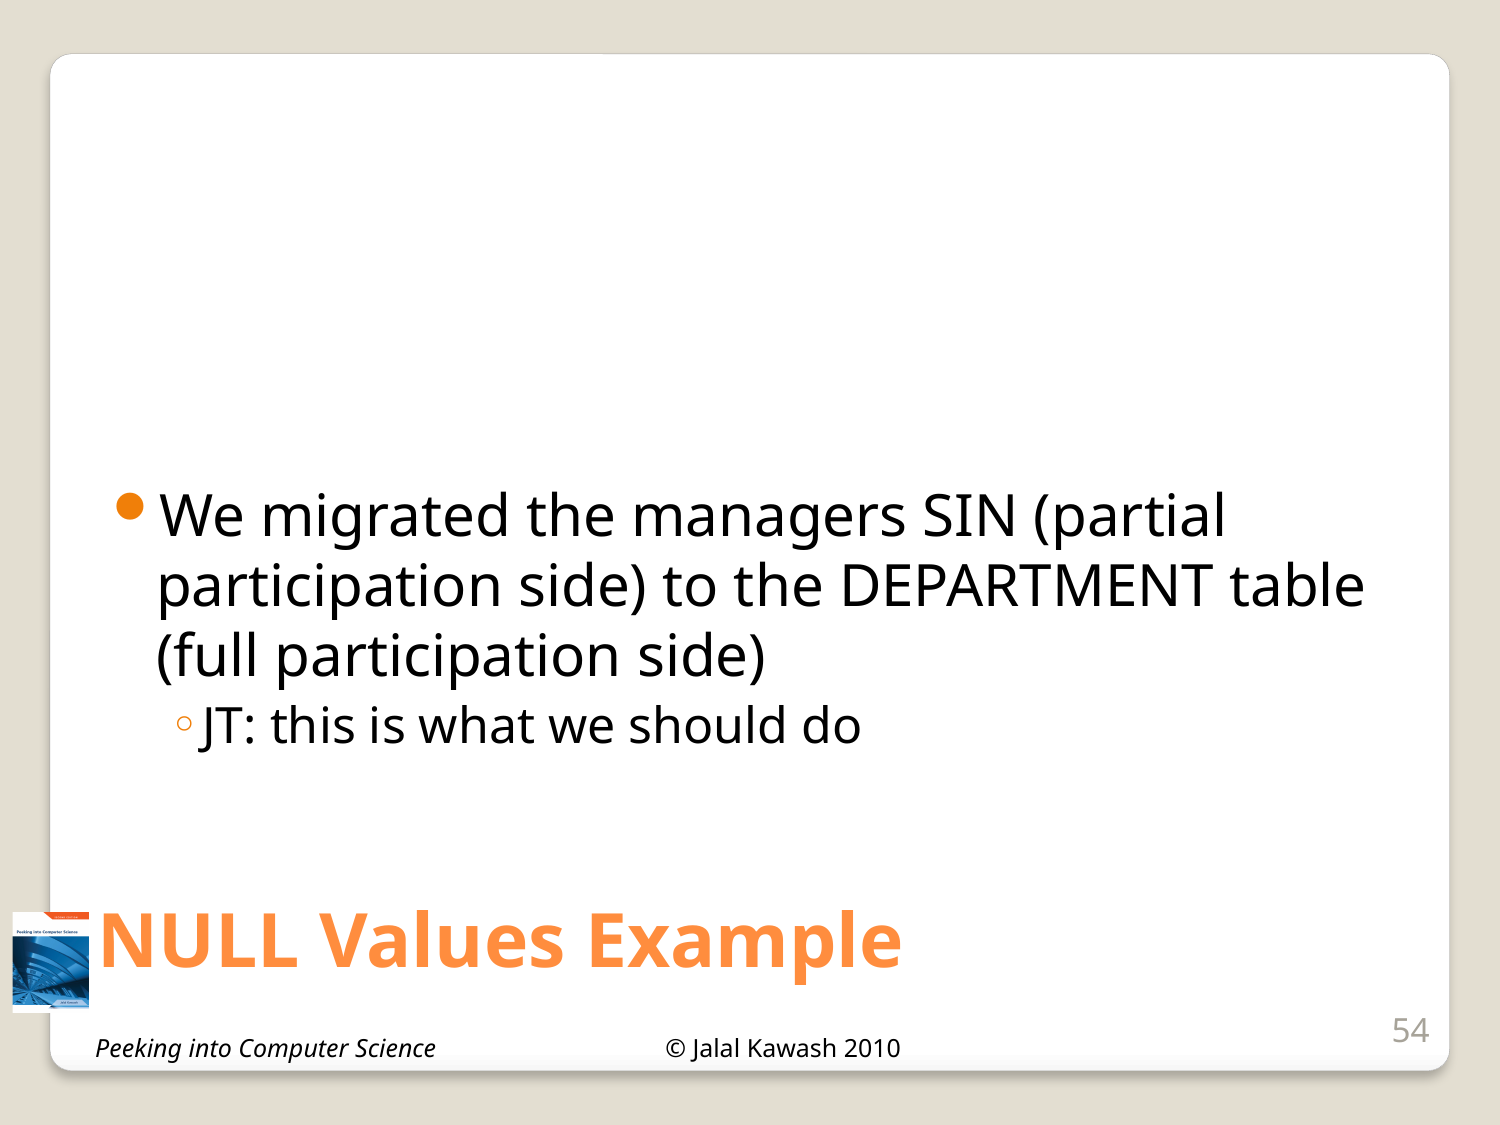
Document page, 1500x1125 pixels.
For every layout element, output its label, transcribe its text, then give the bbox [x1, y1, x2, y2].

slide_number 54 [1369, 1002, 1445, 1063]
picture [12, 912, 89, 1013]
list We migrated the managers SIN (partial participation side) to the DEPARTMENT table (full participation side) JT: this is what we should do [82, 86, 1426, 775]
title NULL Values Example [82, 817, 1425, 991]
